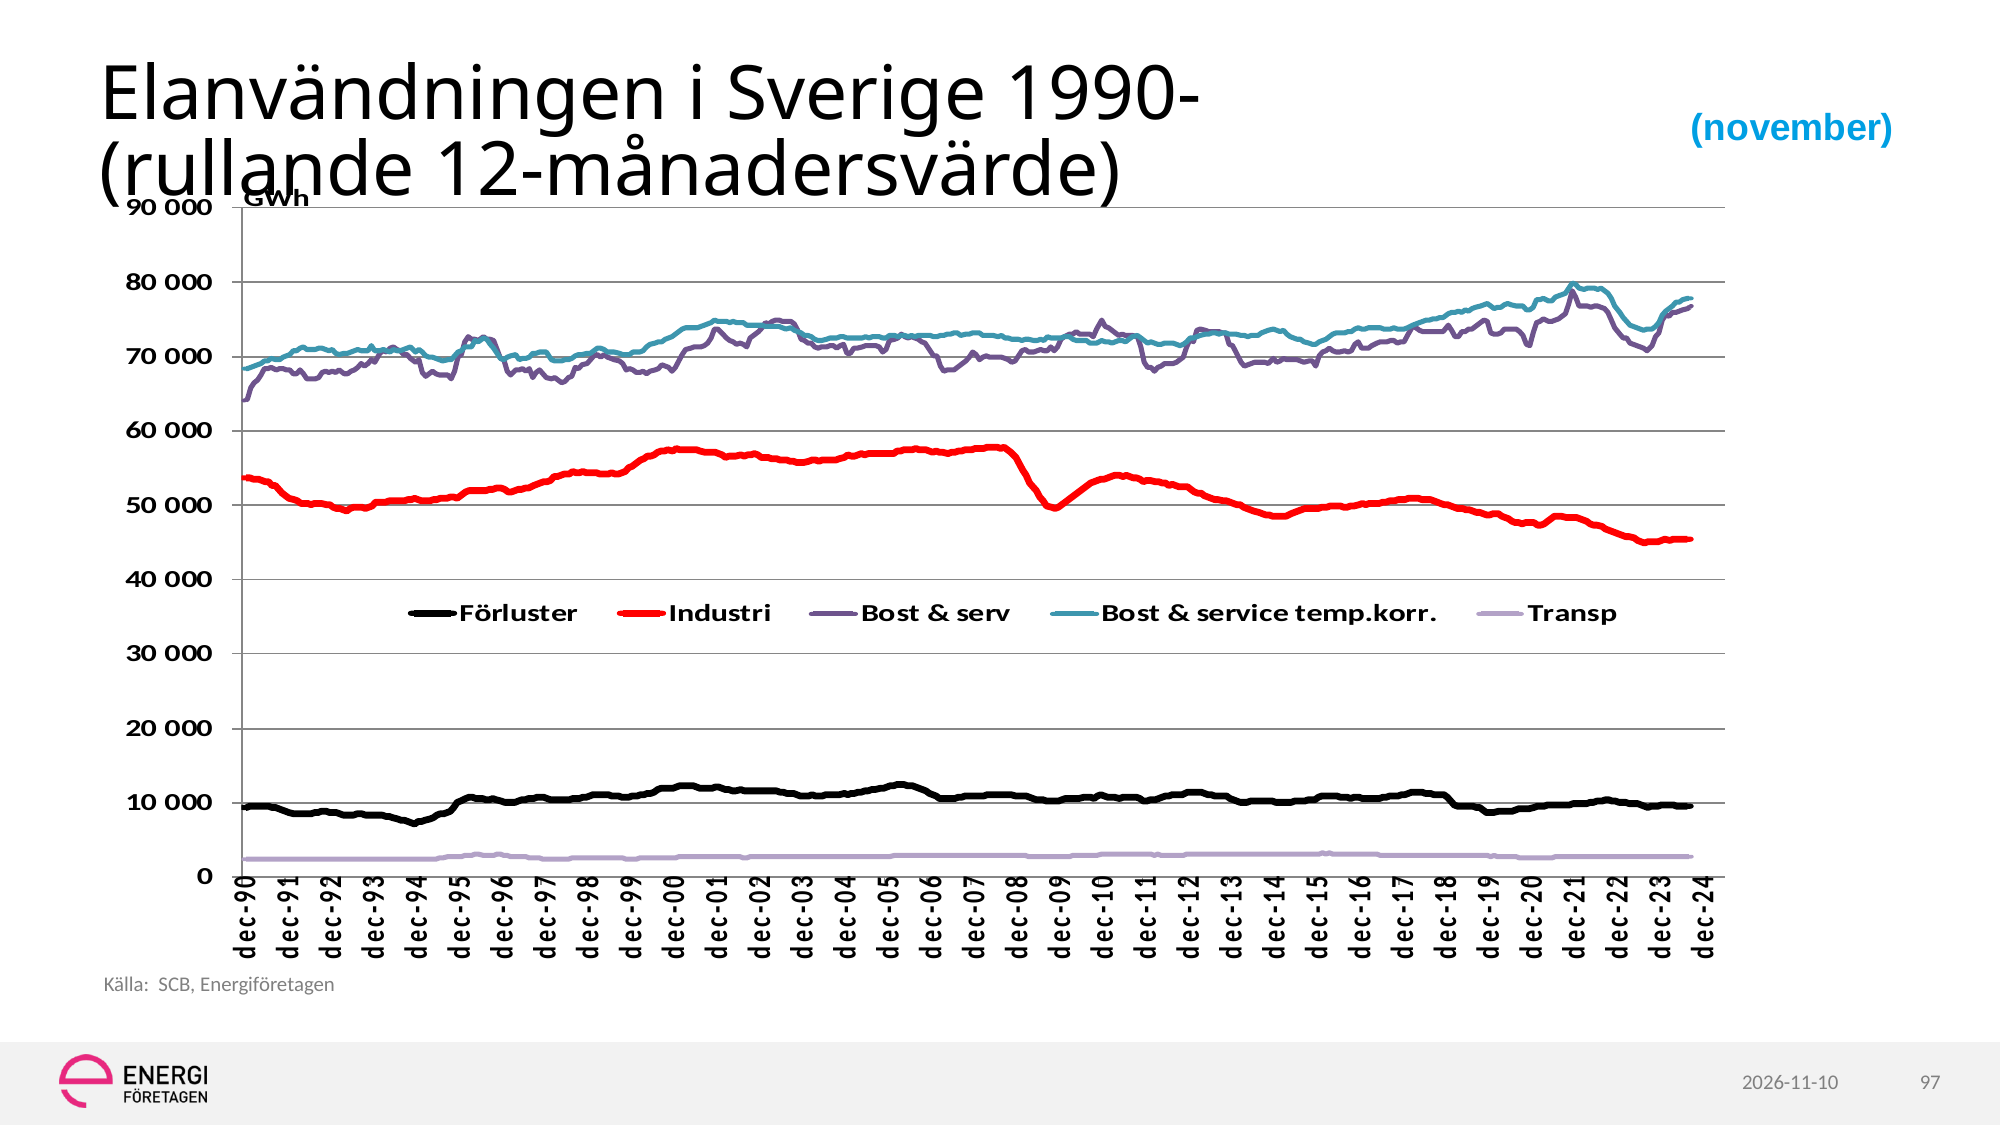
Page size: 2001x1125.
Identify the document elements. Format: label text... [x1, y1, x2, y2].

picture [91, 167, 1769, 996]
slide_number 97 [1882, 1068, 1941, 1099]
picture [59, 1054, 207, 1108]
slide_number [1742, 1068, 1854, 1099]
title Elanvändningen i Sverige 1990- (rullande 12-månadersvärde) [99, 23, 1900, 211]
picture [1682, 103, 1910, 155]
